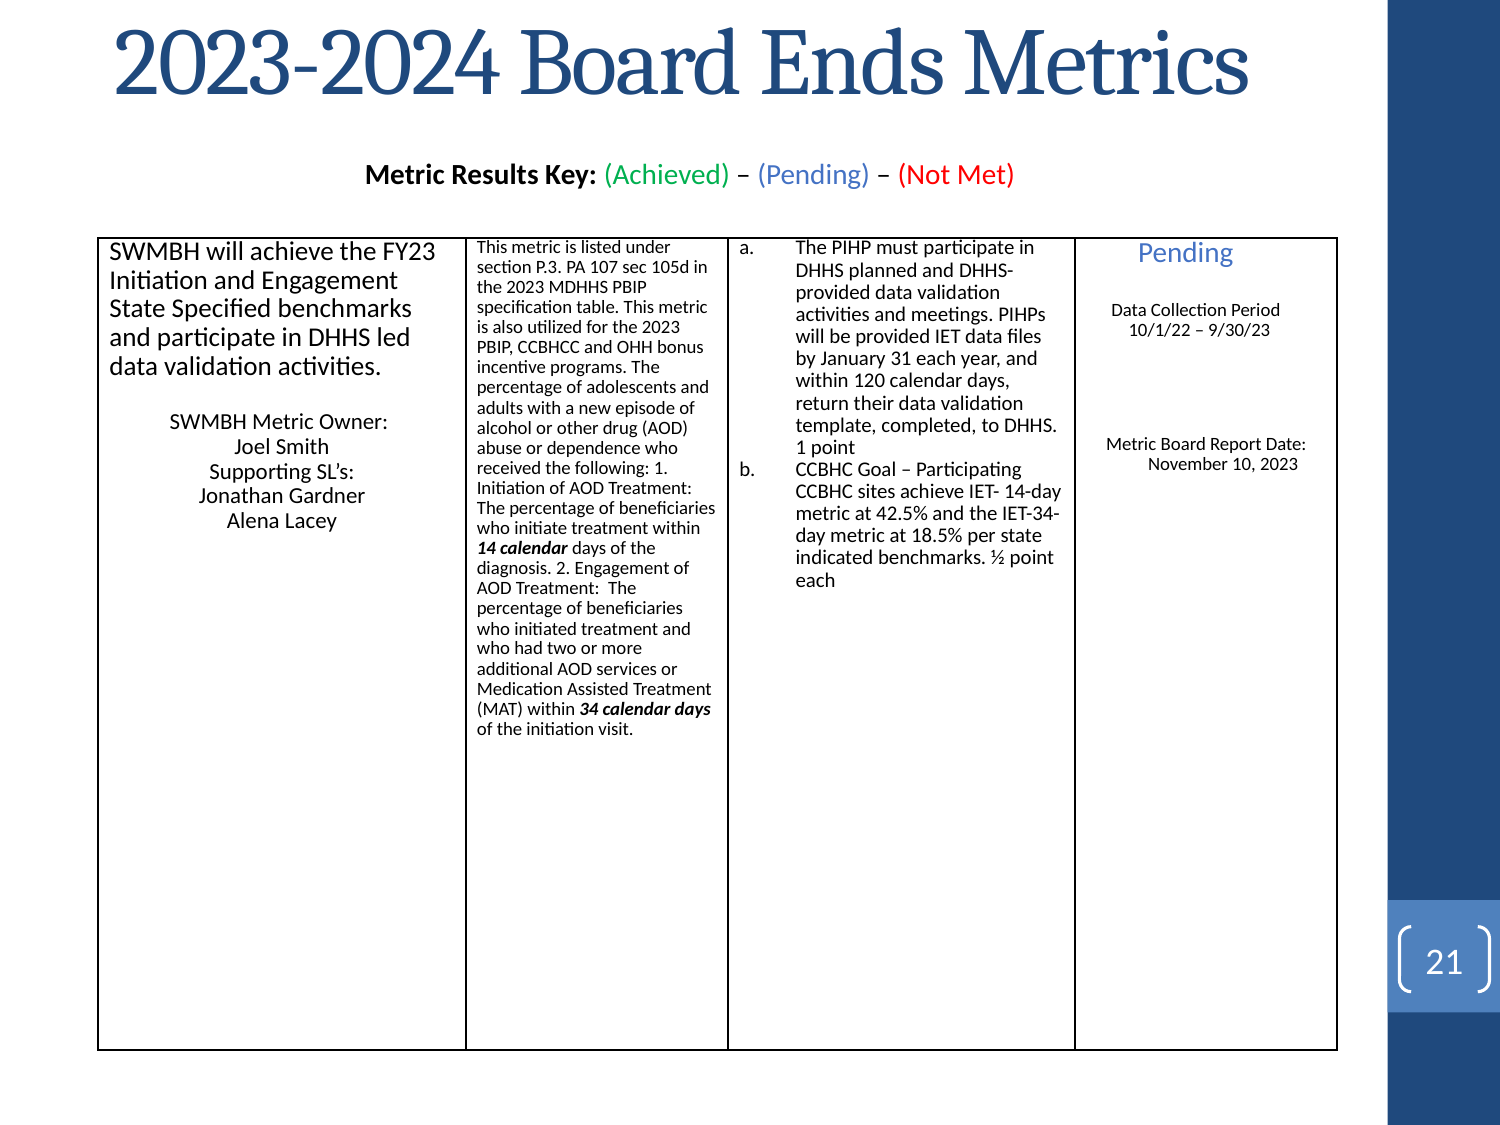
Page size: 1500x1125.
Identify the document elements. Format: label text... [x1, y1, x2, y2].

table_header This metric is listed under section P.3. PA 107 sec 105d in the 2023 MDHHS PBIP specification table. This metric is also utilized for the 2023 PBIP, CCBHCC and OHH bonus incentive programs. The percentage of adolescents and adults with a new episode of alcohol or other drug (AOD) abuse or dependence who received the following: 1. Initiation of AOD Treatment: The percentage of beneficiaries who initiate treatment within 14 calendar days of the diagnosis. 2. Engagement of AOD Treatment: The percentage of beneficiaries who initiated treatment and who had two or more additional AOD services or Medication Assisted Treatment (MAT) within 34 calendar days of the initiation visit. [467, 239, 727, 1049]
title 2023-2024 Board Ends Metrics [99, 0, 1350, 150]
text_box Metric Results Key: (Achieved) – (Pending) – (Not Met) [349, 147, 1031, 198]
slide_number 21 [1397, 925, 1492, 994]
table_header Pending Data Collection Period 10/1/22 – 9/30/23 Metric Board Report Date: November 10, 2023 [1076, 239, 1336, 1049]
table_header SWMBH will achieve the FY23 Initiation and Engagement State Specified benchmarks and participate in DHHS led data validation activities. SWMBH Metric Owner: Joel Smith Supporting SL’s: Jonathan Gardner Alena Lacey [99, 239, 465, 1049]
table_header The PIHP must participate in DHHS planned and DHHS-provided data validation activities and meetings. PIHPs will be provided IET data files by January 31 each year, and within 120 calendar days, return their data validation template, completed, to DHHS. 1 point CCBHC Goal – Participating CCBHC sites achieve IET- 14-day metric at 42.5% and the IET-34-day metric at 18.5% per state indicated benchmarks. ½ point each [729, 239, 1074, 1049]
